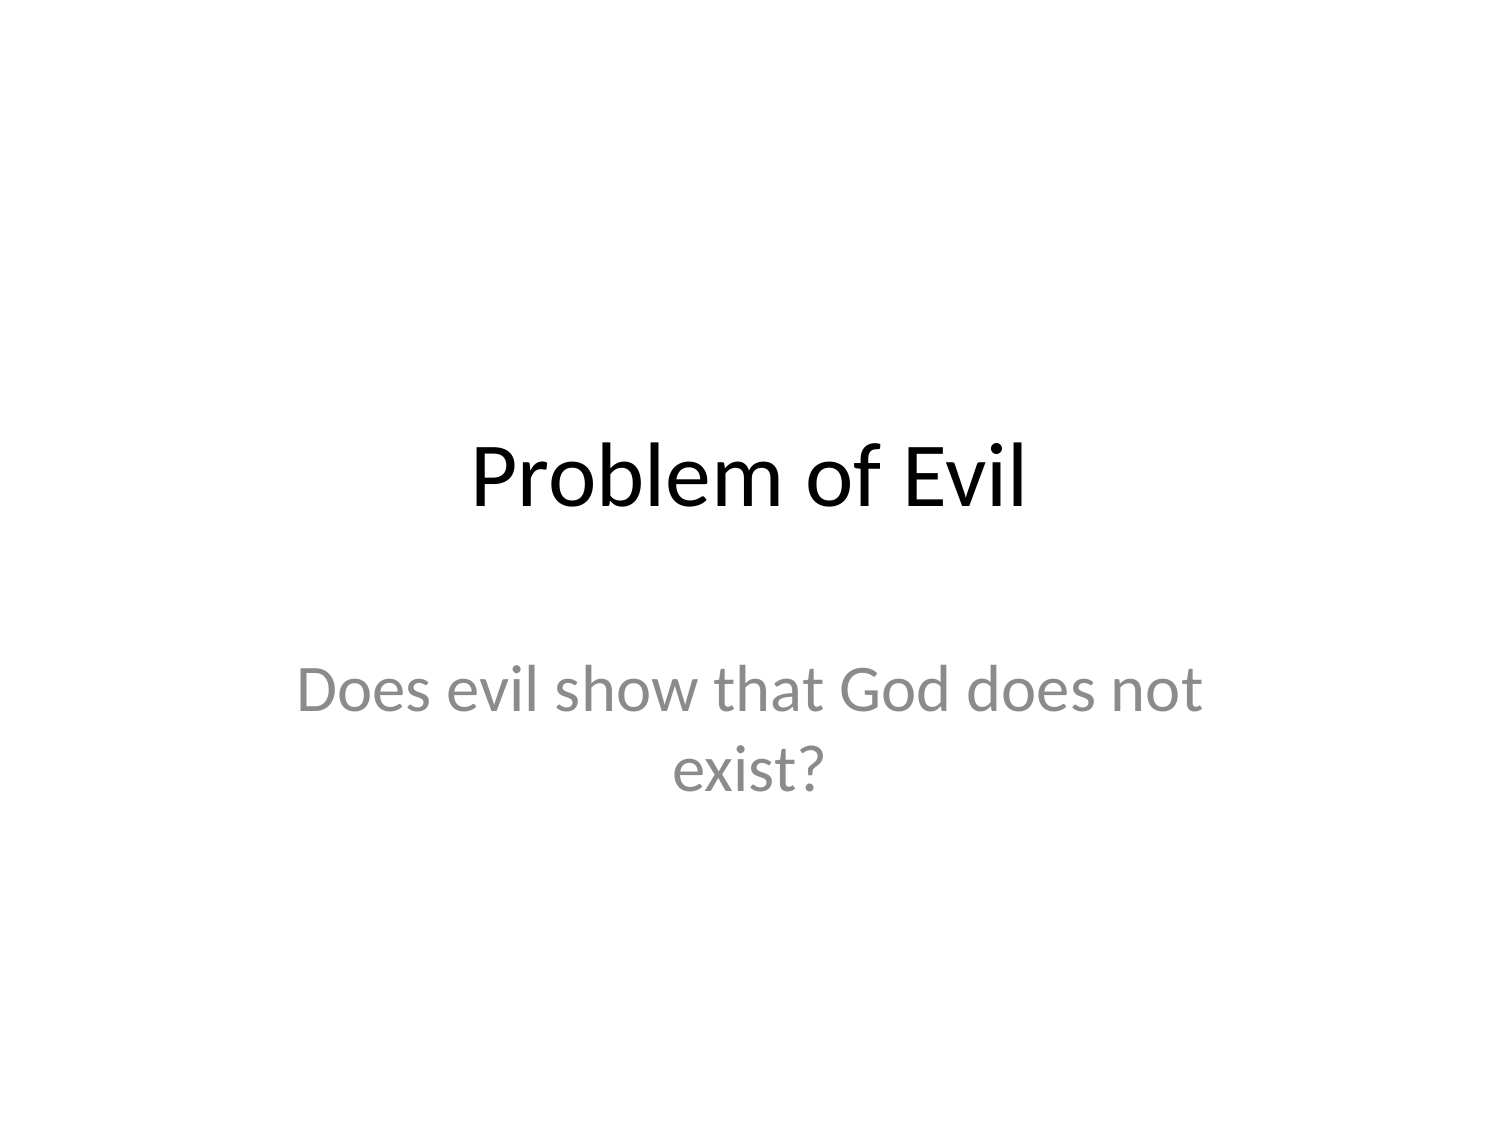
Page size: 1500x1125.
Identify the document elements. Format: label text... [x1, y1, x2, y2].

title Problem of Evil [112, 349, 1388, 591]
subtitle Does evil show that God does not exist? [225, 637, 1275, 925]
